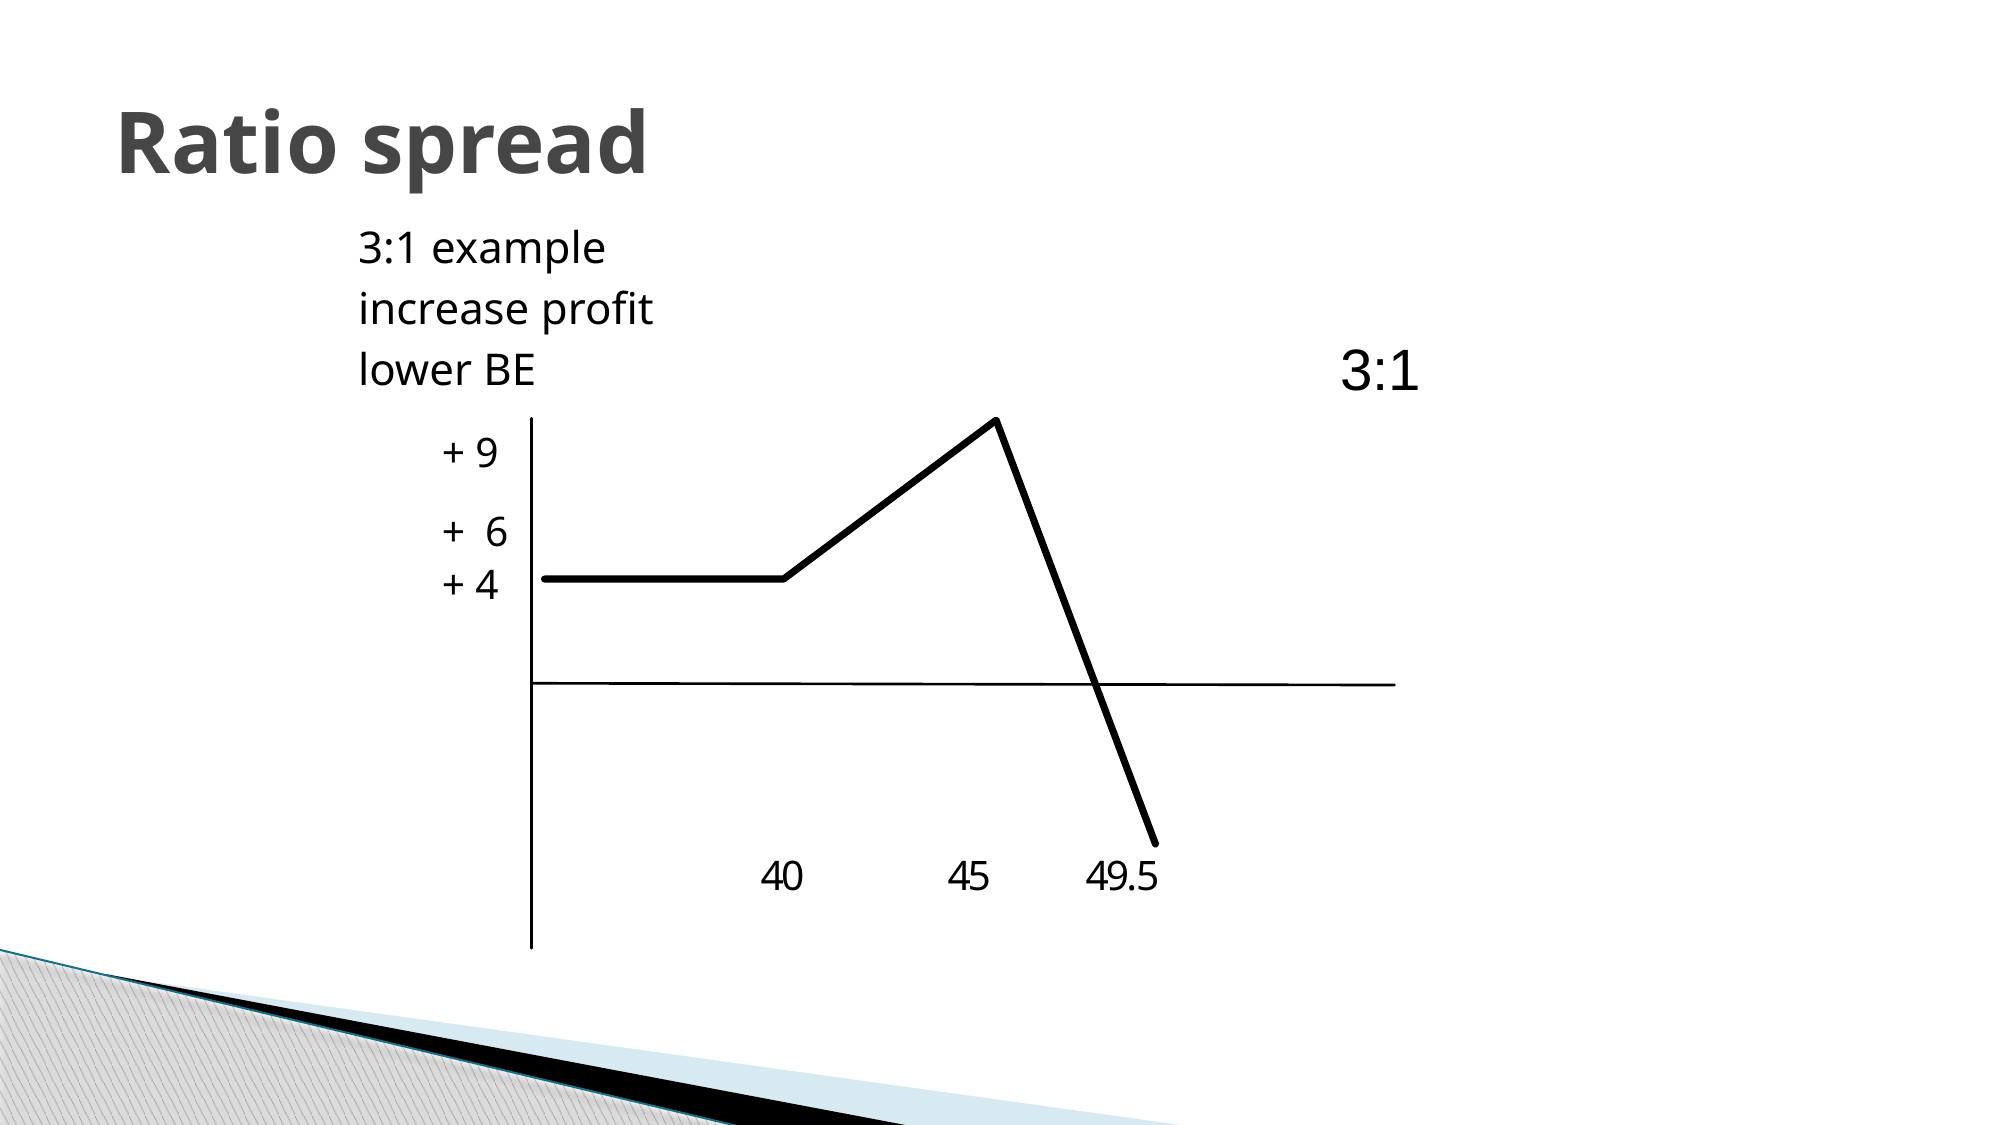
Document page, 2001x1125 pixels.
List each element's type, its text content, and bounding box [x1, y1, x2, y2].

title Ratio spread [99, 45, 1900, 233]
text_box 3:1 [1325, 324, 1600, 411]
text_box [424, 417, 1488, 953]
list 3:1 example increase profit lower BE [324, 212, 1676, 956]
